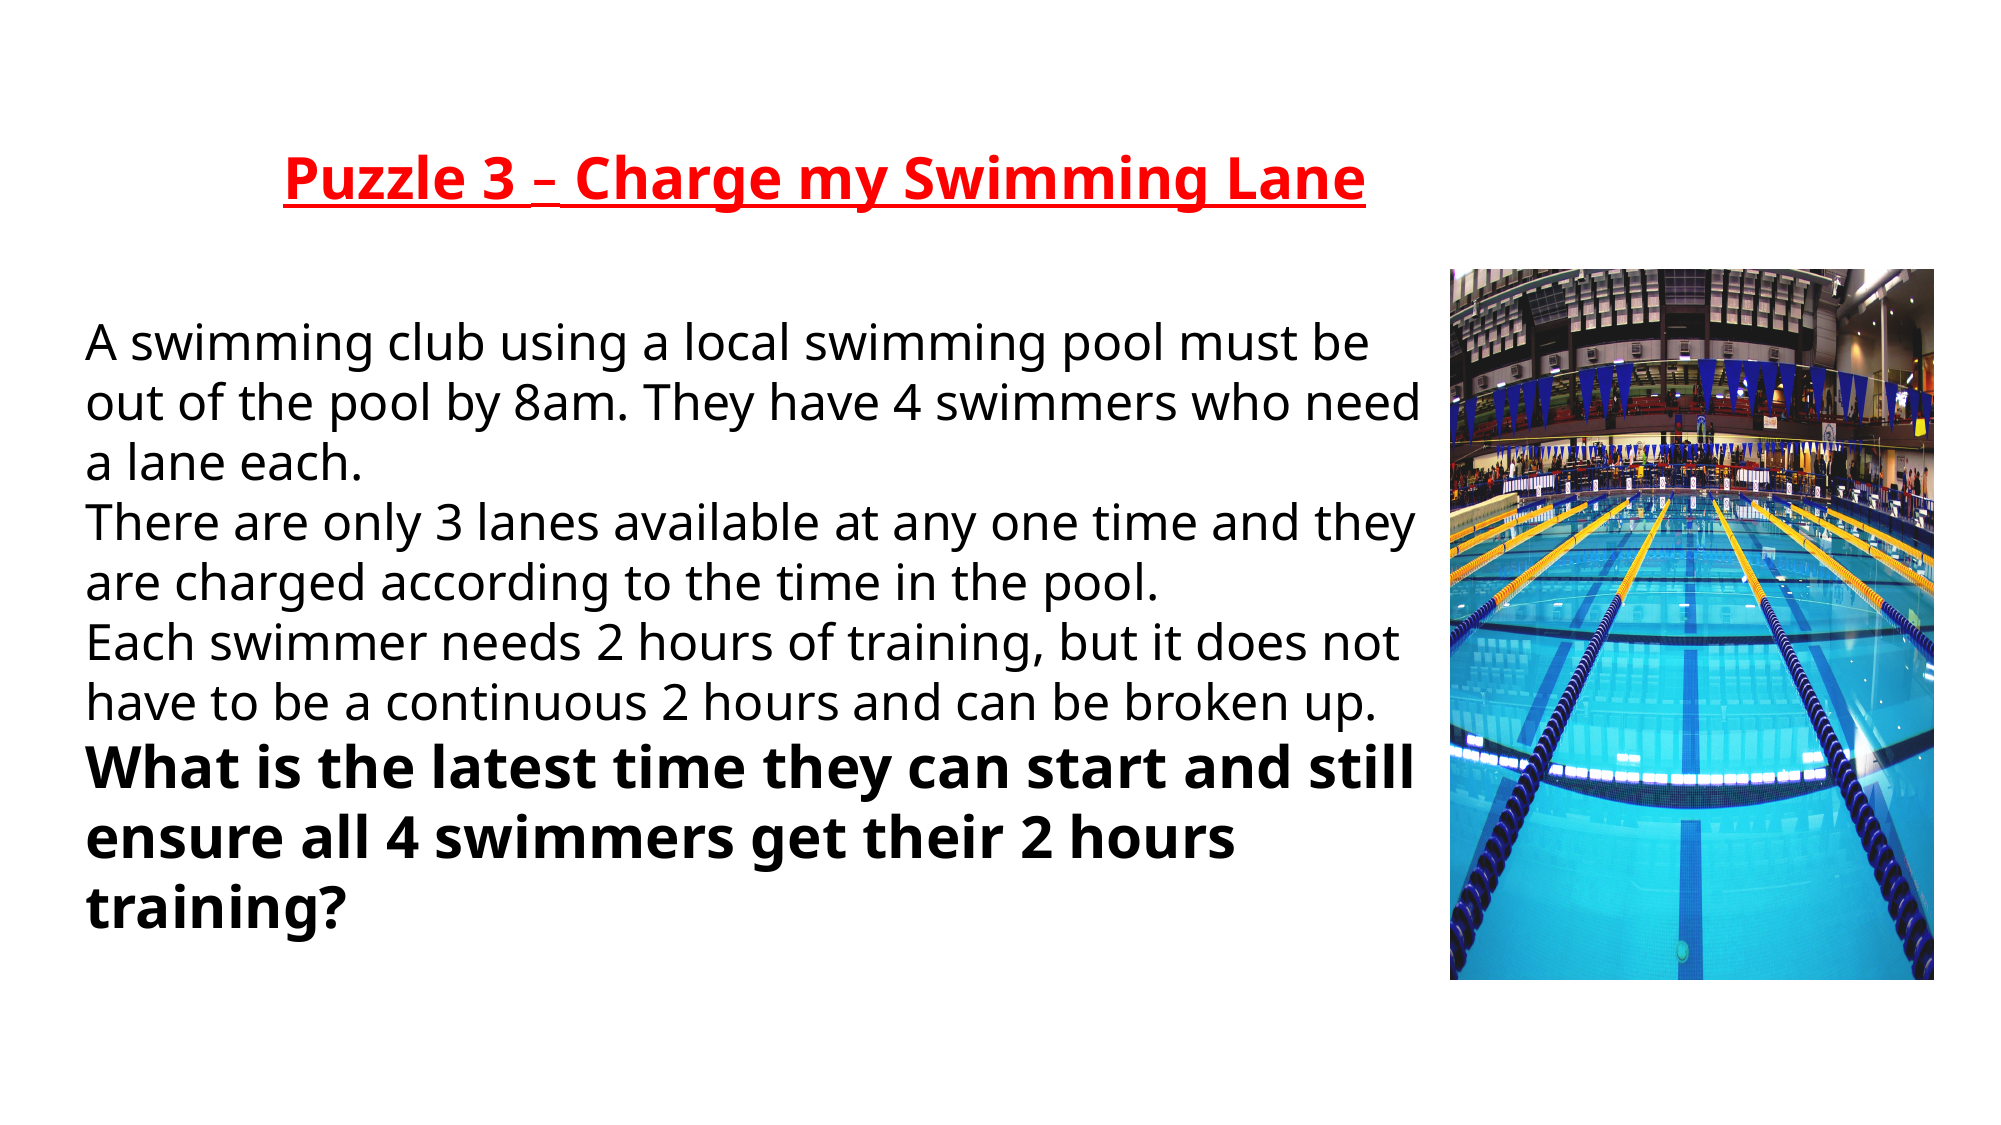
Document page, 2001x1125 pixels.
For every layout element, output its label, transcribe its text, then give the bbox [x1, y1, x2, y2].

text_box Puzzle 3 – Charge my Swimming Lane [0, 133, 1620, 219]
text_box A swimming club using a local swimming pool must be out of the pool by 8am. They have 4 swimmers who need a lane each. There are only 3 lanes available at any one time and they are charged according to the time in the pool. Each swimmer needs 2 hours of training, but it does not have to be a continuous 2 hours and can be broken up. What is the latest time they can start and still ensure all 4 swimmers get their 2 hours training? [70, 303, 1451, 993]
text_box [1110, 510, 1141, 616]
picture [1449, 269, 1935, 980]
